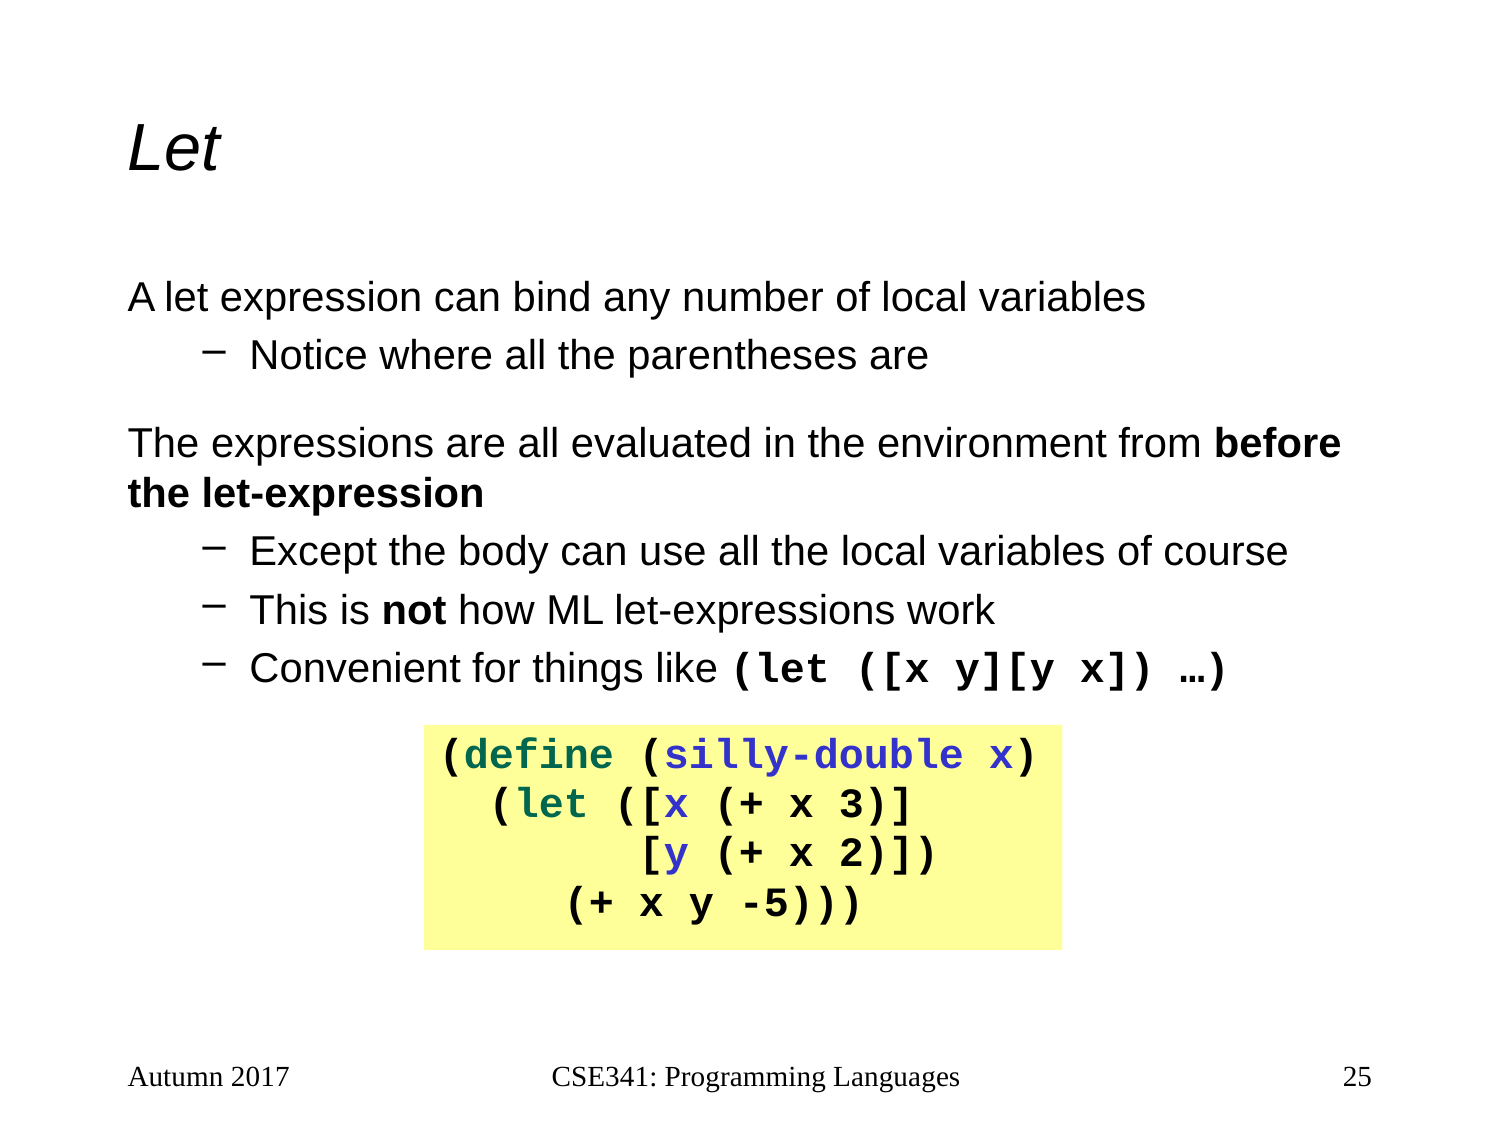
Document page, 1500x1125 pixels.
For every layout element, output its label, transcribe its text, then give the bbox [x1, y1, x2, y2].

title Let [112, 49, 1388, 238]
slide_number 25 [1074, 1049, 1388, 1125]
text_box (define (silly-double x) (let ([x (+ x 3)] [y (+ x 2)]) (+ x y -5))) [423, 724, 1063, 950]
footer CSE341: Programming Languages [474, 1049, 1038, 1125]
list A let expression can bind any number of local variables Notice where all the parentheses are The expressions are all evaluated in the environment from before the let-expression Except the body can use all the local variables of course This is not how ML let-expressions work Convenient for things like (let ([x y][y x]) …) [112, 262, 1388, 701]
slide_number Autumn 2017 [112, 1049, 426, 1125]
